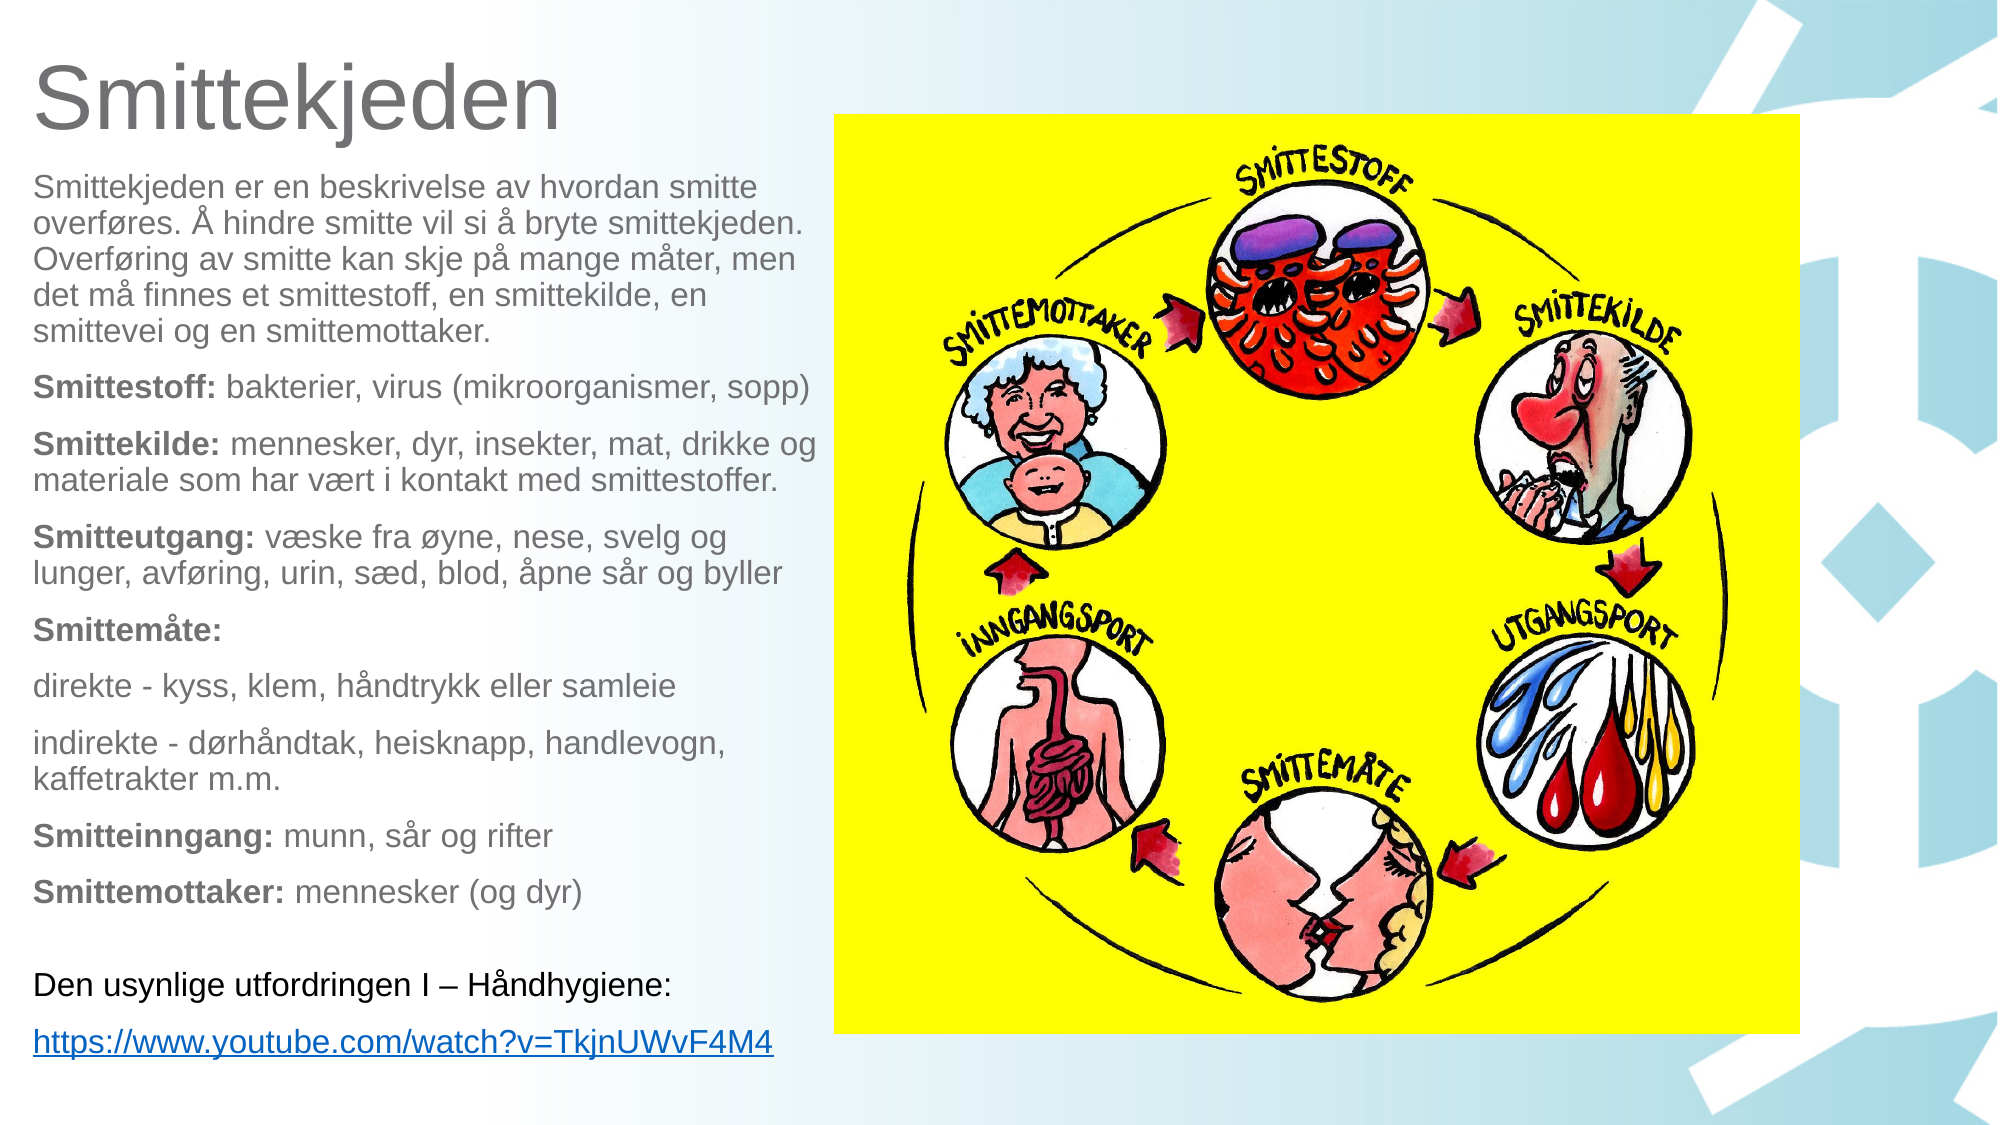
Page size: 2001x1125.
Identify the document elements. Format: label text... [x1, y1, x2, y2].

picture [0, 0, 2001, 1125]
list Smittekjeden Smittekjeden er en beskrivelse av hvordan smitte overføres. Å hindre smitte vil si å bryte smittekjeden. Overføring av smitte kan skje på mange måter, men det må finnes et smittestoff, en smittekilde, en smittevei og en smittemottaker. Smittestoff: bakterier, virus (mikroorganismer, sopp) Smittekilde: mennesker, dyr, insekter, mat, drikke og materiale som har vært i kontakt med smittestoffer. Smitteutgang: væske fra øyne, nese, svelg og lunger, avføring, urin, sæd, blod, åpne sår og byller Smittemåte: direkte - kyss, klem, håndtrykk eller samleie indirekte - dørhåndtak, heisknapp, handlevogn, kaffetrakter m.m. Smitteinngang: munn, sår og rifter Smittemottaker: mennesker (og dyr) Den usynlige utfordringen I – Håndhygiene: https://www.youtube.com/watch?v=TkjnUWvF4M4 [18, 42, 834, 1118]
